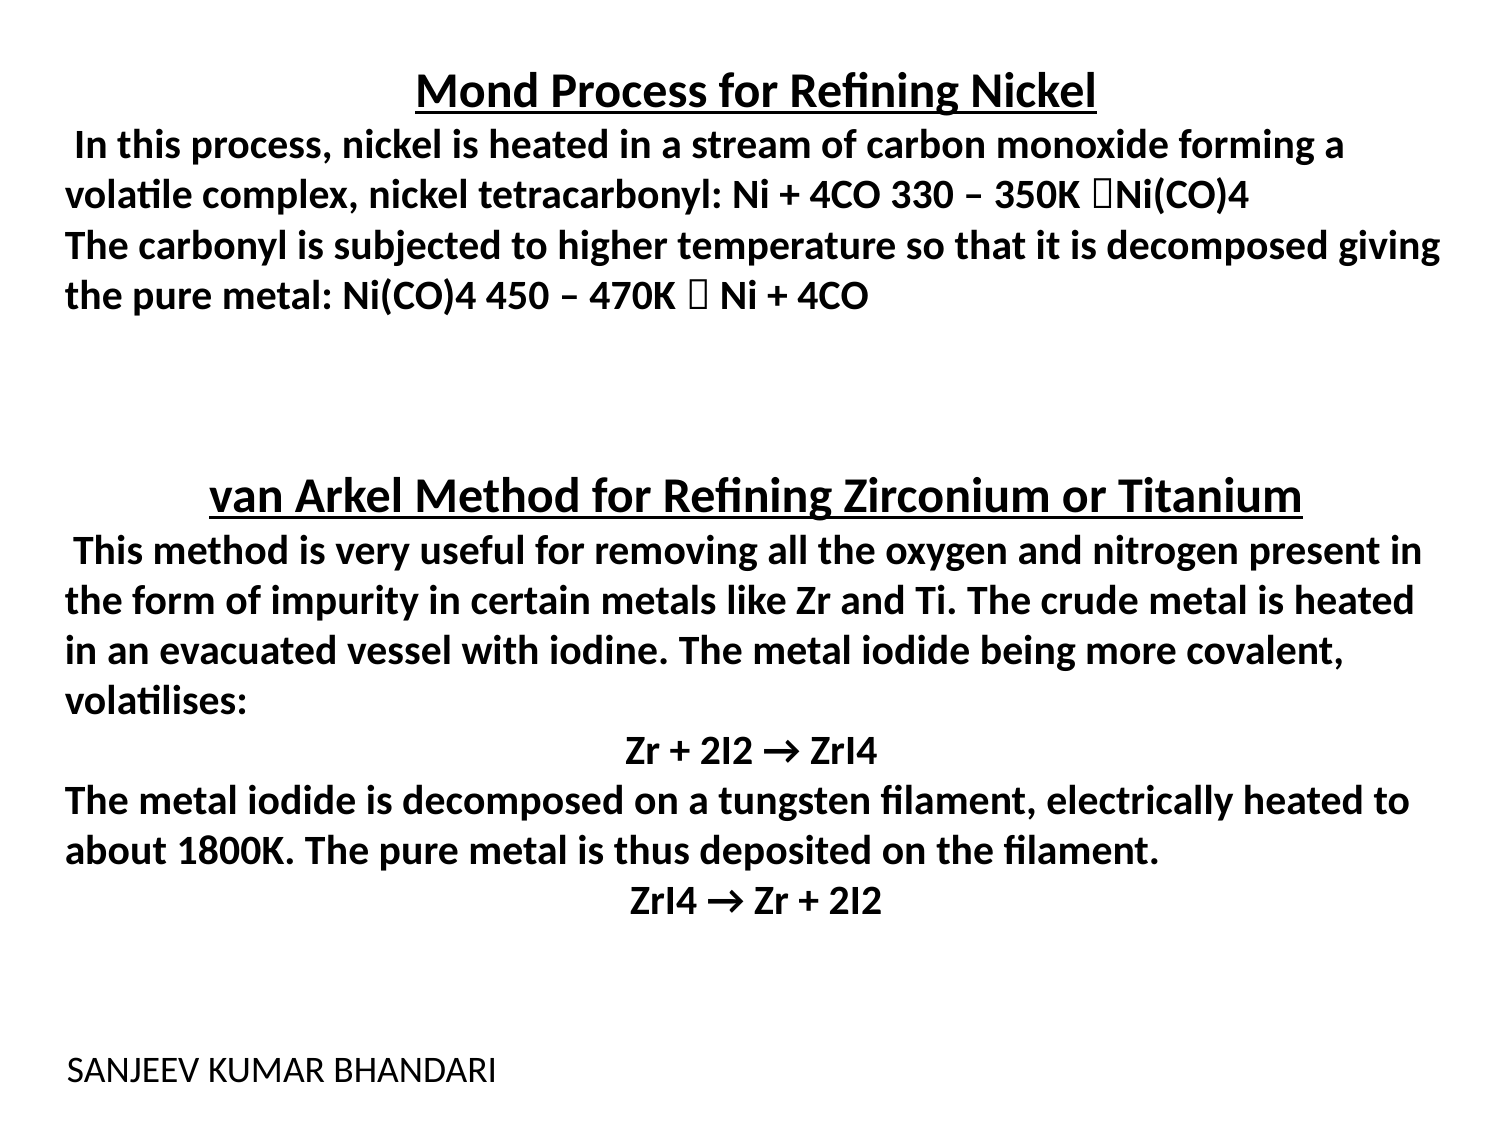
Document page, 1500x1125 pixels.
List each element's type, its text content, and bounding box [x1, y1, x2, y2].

text_box SANJEEV KUMAR BHANDARI [52, 1037, 513, 1098]
text_box Mond Process for Refining Nickel In this process, nickel is heated in a stream of carbon monoxide forming a volatile complex, nickel tetracarbonyl: Ni + 4CO 330 – 350K Ni(CO)4 The carbonyl is subjected to higher temperature so that it is decomposed giving the pure metal: Ni(CO)4 450 – 470K  Ni + 4CO van Arkel Method for Refining Zirconium or Titanium This method is very useful for removing all the oxygen and nitrogen present in the form of impurity in certain metals like Zr and Ti. The crude metal is heated in an evacuated vessel with iodine. The metal iodide being more covalent, volatilises: Zr + 2I2 → ZrI4 The metal iodide is decomposed on a tungsten filament, electrically heated to about 1800K. The pure metal is thus deposited on the filament. ZrI4 → Zr + 2I2 [49, 49, 1463, 930]
